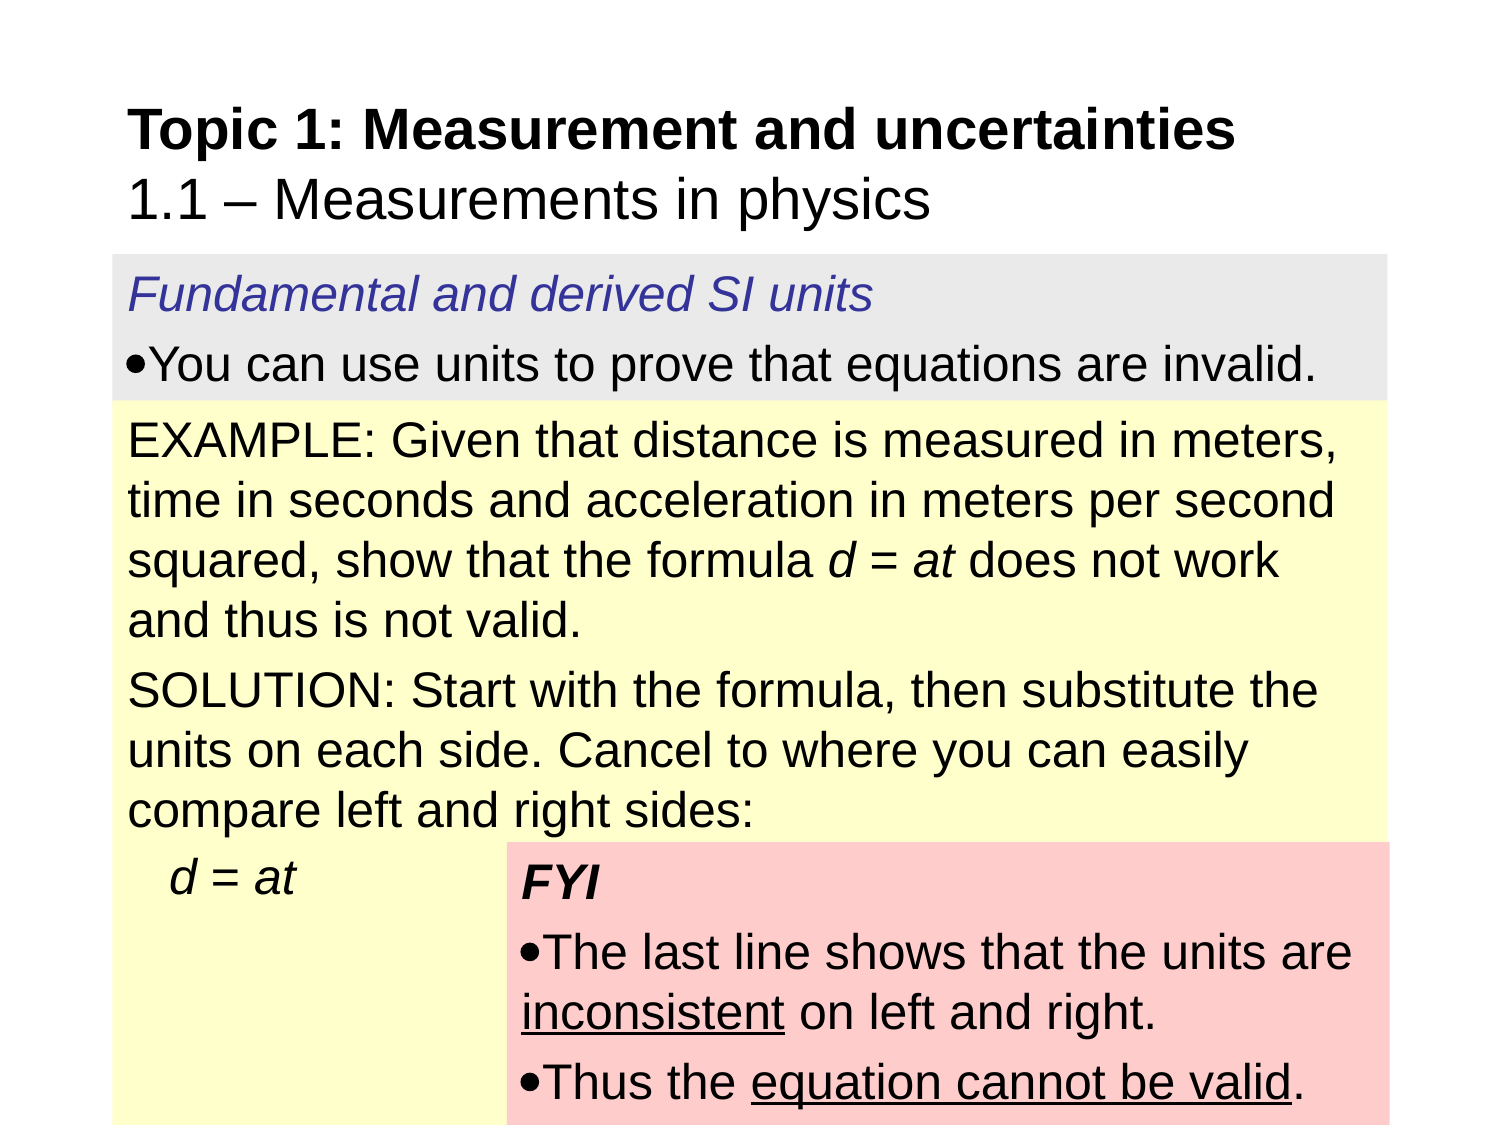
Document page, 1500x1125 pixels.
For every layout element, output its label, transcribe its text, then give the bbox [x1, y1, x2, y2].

text_box FYI The last line shows that the units are inconsistent on left and right. Thus the equation cannot be valid. [506, 842, 1390, 1125]
text_box Fundamental and derived SI units You can use units to prove that equations are invalid. [112, 254, 1388, 400]
text_box d = at [154, 844, 375, 900]
title Topic 1: Measurement and uncertainties 1.1 – Measurements in physics [112, 87, 1388, 235]
text_box EXAMPLE: Given that distance is measured in meters, time in seconds and acceleration in meters per second squared, show that the formula d = at does not work and thus is not valid. SOLUTION: Start with the formula, then substitute the units on each side. Cancel to where you can easily compare left and right sides: [112, 400, 1388, 1125]
